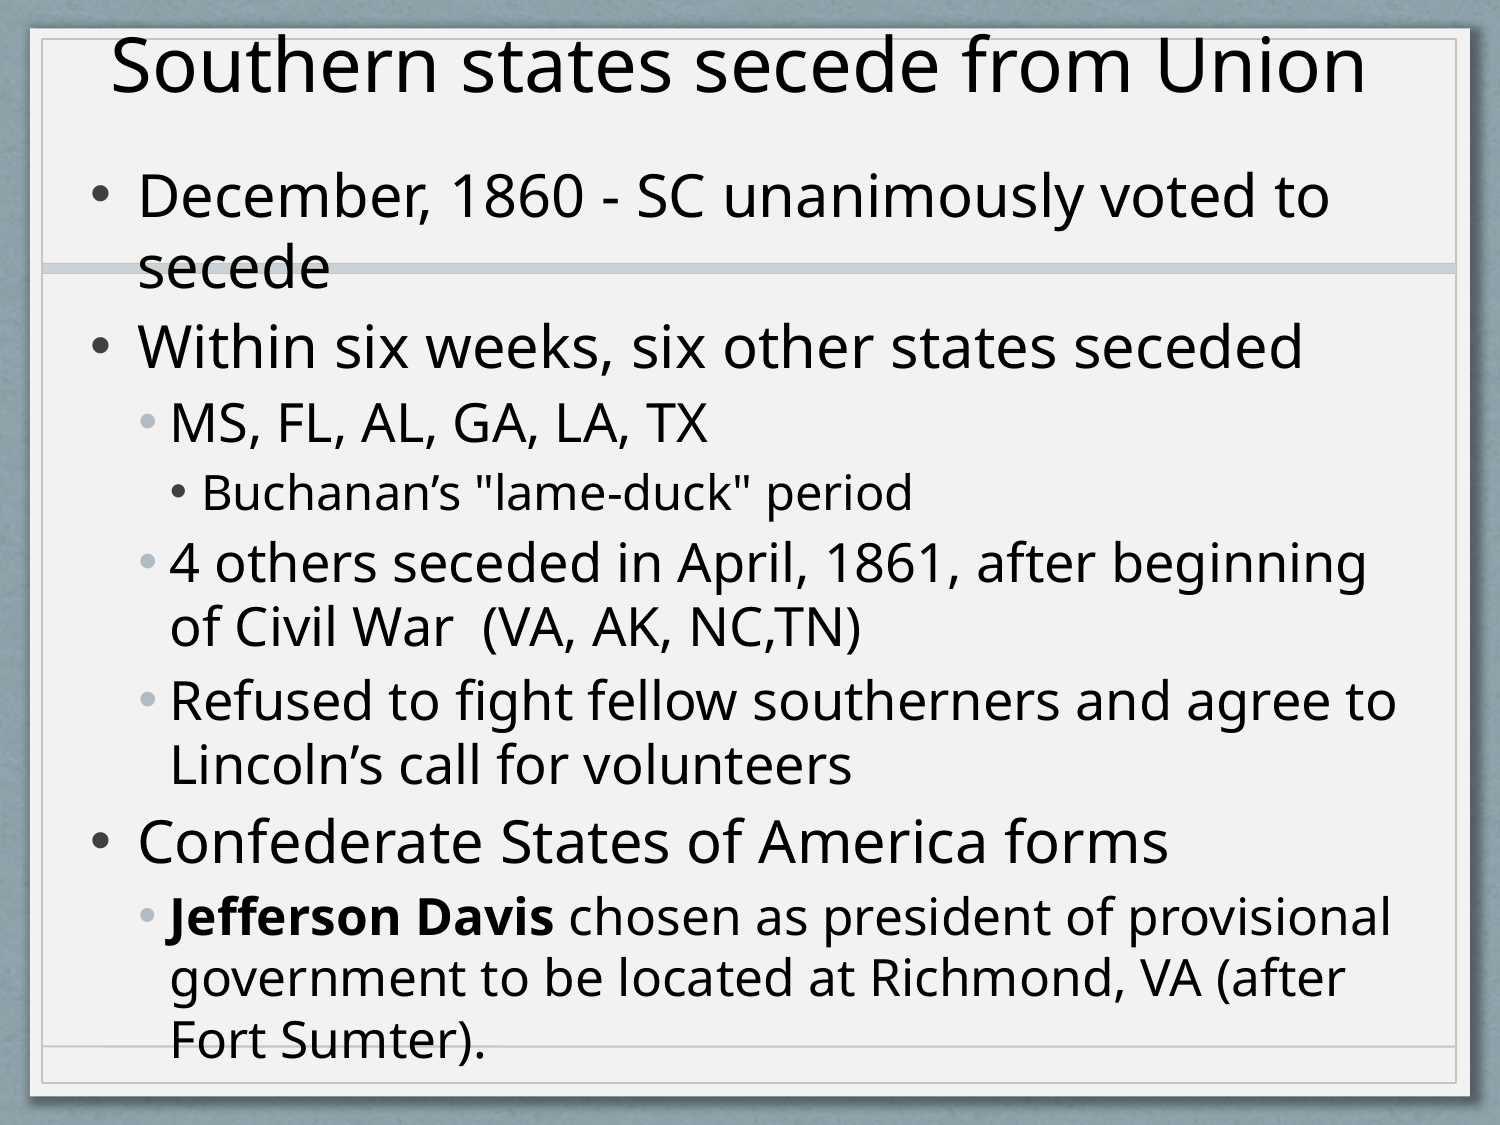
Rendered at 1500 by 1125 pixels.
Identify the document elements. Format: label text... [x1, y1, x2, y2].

list December, 1860 - SC unanimously voted to secede Within six weeks, six other states seceded MS, FL, AL, GA, LA, TX Buchanan’s "lame-duck" period 4 others seceded in April, 1861, after beginning of Civil War (VA, AK, NC,TN) Refused to fight fellow southerners and agree to Lincoln’s call for volunteers Confederate States of America forms Jefferson Davis chosen as president of provisional government to be located at Richmond, VA (after Fort Sumter). [75, 149, 1425, 1088]
title Southern states secede from Union [75, 0, 1425, 125]
